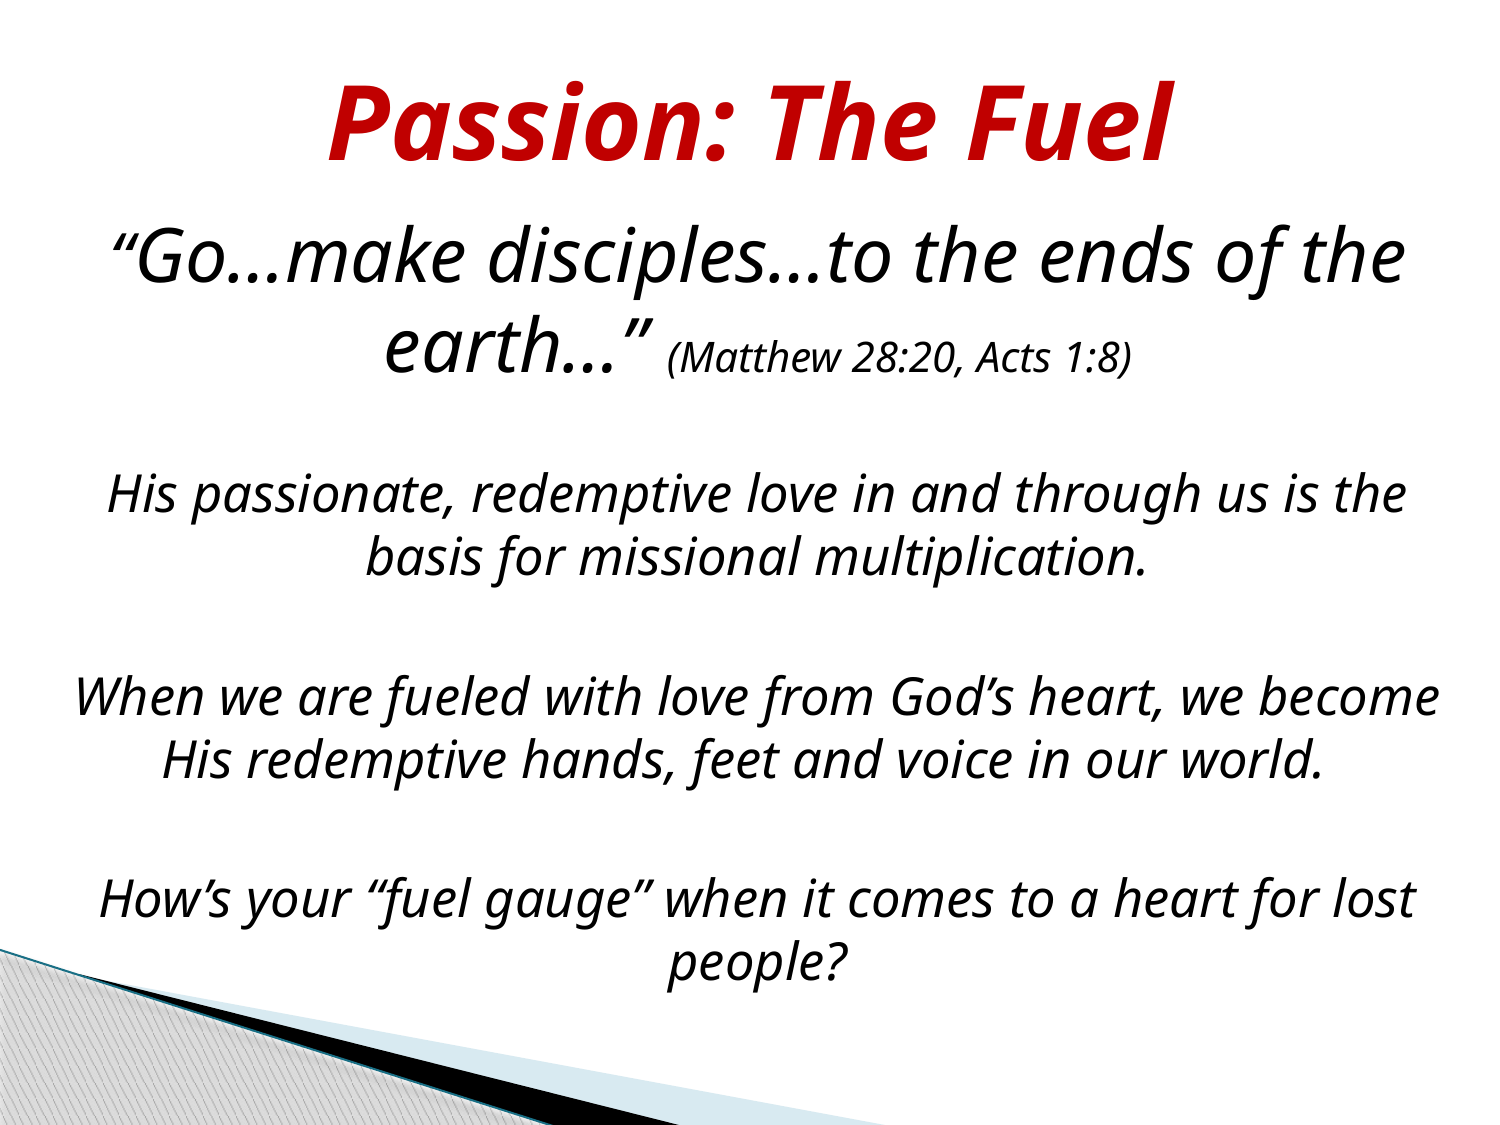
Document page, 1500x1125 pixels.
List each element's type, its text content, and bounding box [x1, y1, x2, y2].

title Passion: The Fuel [37, 24, 1463, 213]
list “Go…make disciples…to the ends of the earth…” (Matthew 28:20, Acts 1:8) His passionate, redemptive love in and through us is the basis for missional multiplication. When we are fueled with love from God’s heart, we become His redemptive hands, feet and voice in our world. How’s your “fuel gauge” when it comes to a heart for lost people? [37, 213, 1463, 1063]
